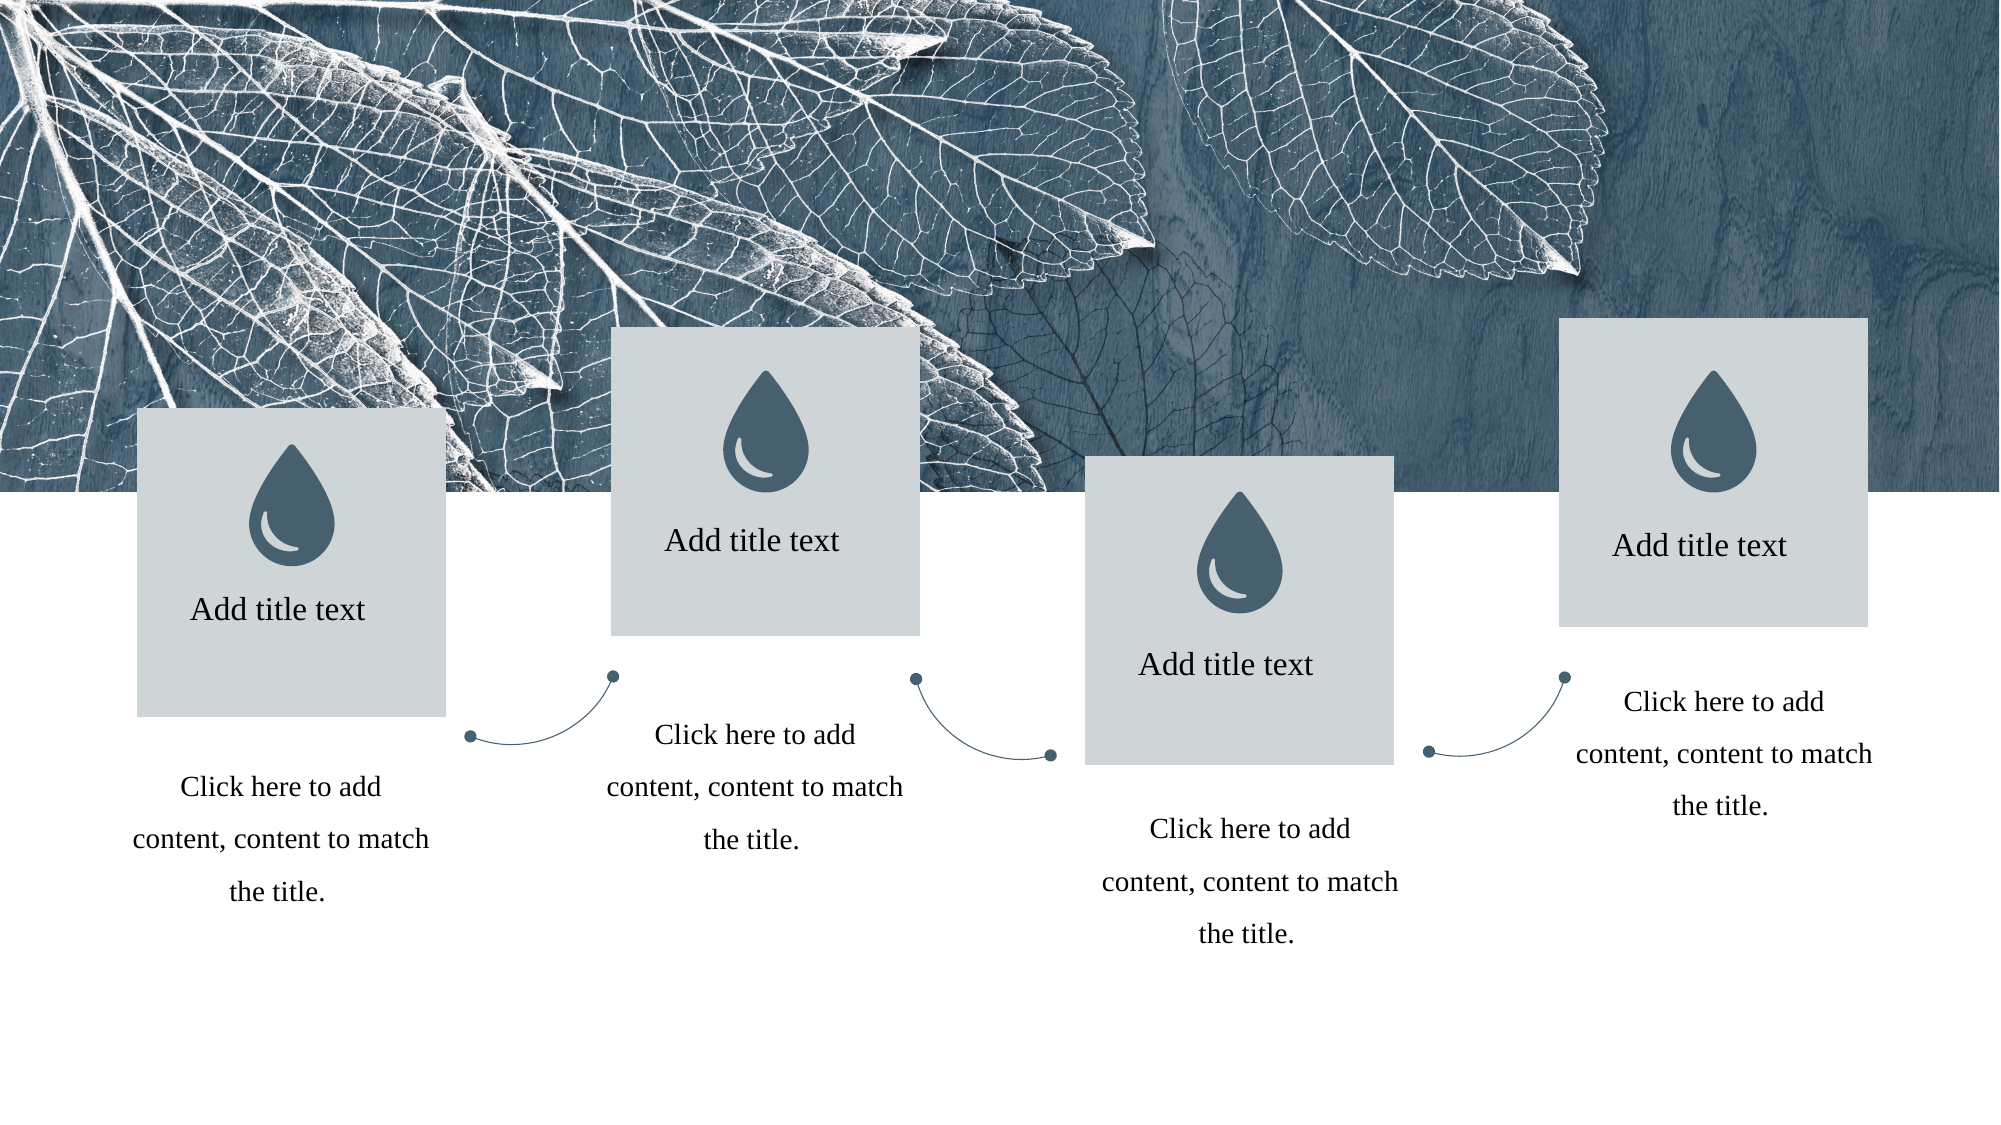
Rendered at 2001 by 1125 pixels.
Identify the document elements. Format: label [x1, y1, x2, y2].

text_box [117, 319, 1889, 899]
picture [0, 0, 2000, 492]
